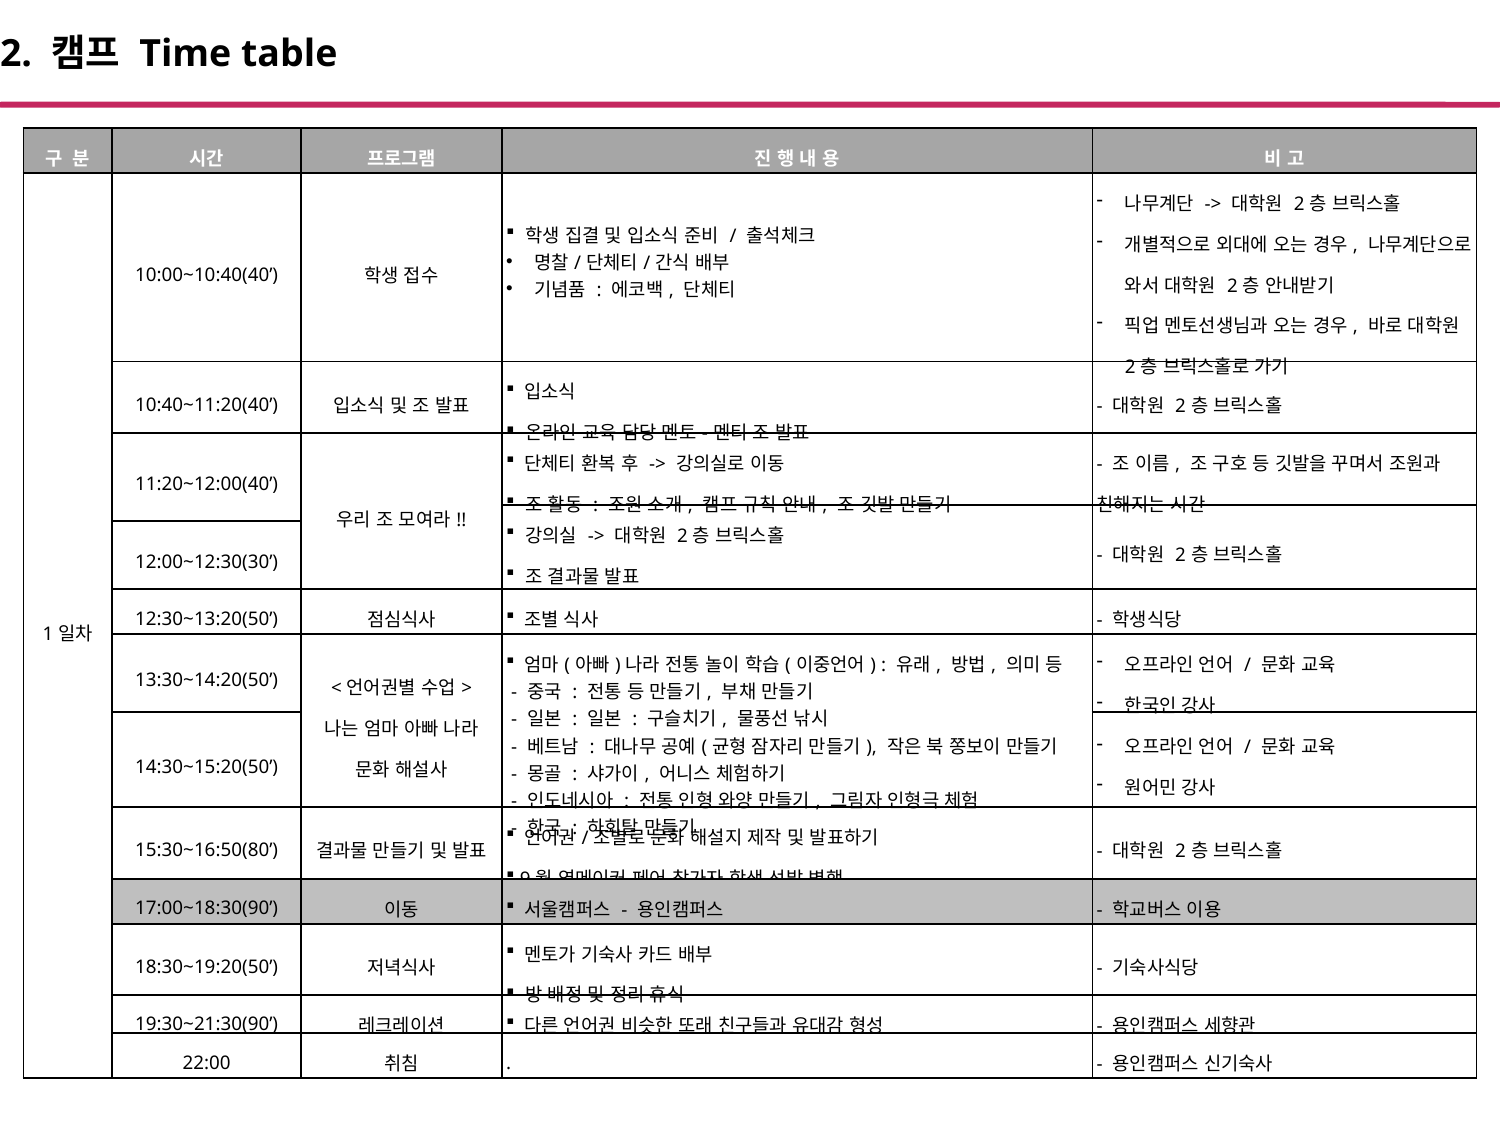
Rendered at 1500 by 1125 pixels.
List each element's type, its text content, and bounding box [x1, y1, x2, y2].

table_cell <언어권별 수업> 나는 엄마 아빠 나라 문화 해설사 [302, 635, 501, 806]
table_header 시간 [113, 129, 300, 172]
table_cell 우리 조 모여라!! [302, 434, 501, 588]
table_cell 점심식사 [302, 590, 501, 633]
table_cell - 대학원 2층 브릭스홀 [1093, 506, 1476, 588]
table_cell - 용인캠퍼스 신기숙사 [1093, 1034, 1476, 1077]
table_cell - 학교버스 이용 [1093, 880, 1476, 923]
table_cell 언어권/조별로 문화 해설지 제작 및 발표하기 9월 영메이커 페어 참가자 학생 선발 병행 [503, 808, 1092, 878]
table_cell 멘토가 기숙사 카드 배부 방 배정 및 정리 휴식 [503, 925, 1092, 994]
table_cell 17:00~18:30(90’) [113, 880, 300, 923]
table_cell 12:30~13:20(50’) [113, 590, 300, 633]
table_cell 단체티 환복 후 -> 강의실로 이동 조 활동 : 조원 소개, 캠프 규칙 안내, 조 깃발 만들기 [503, 434, 1092, 504]
table_cell 학생 접수 [302, 174, 501, 361]
table_cell 엄마(아빠)나라 전통 놀이 학습(이중언어) : 유래, 방법, 의미 등 - 중국 : 전통 등 만들기, 부채 만들기 - 일본 : 일본 : 구슬치기, 물풍선 낚시 - 베트남 : 대나무 공예(균형 잠자리 만들기), 작은 북 쫑보이 만들기 - 몽골 : 샤가이, 어니스 체험하기 - 인도네시아 : 전통 인형 와양 만들기, 그림자 인형극 체험 - 한국 : 하회탈 만들기 [503, 635, 1092, 806]
table_cell 10:00~10:40(40’) [113, 174, 300, 361]
table_cell 15:30~16:50(80’) [113, 808, 300, 878]
text_box 2. 캠프 Time table [0, 21, 353, 82]
table_cell 18:30~19:20(50’) [113, 925, 300, 994]
table_cell - 용인캠퍼스 세향관 [1093, 996, 1476, 1032]
table_cell 22:00 [113, 1034, 300, 1077]
table_cell 13:30~14:20(50’) [113, 635, 300, 711]
table_cell 11:20~12:00(40’) [113, 434, 300, 520]
table_cell 조별 식사 [503, 590, 1092, 633]
table_header 프로그램 [302, 129, 501, 172]
table_cell 10:40~11:20(40’) [113, 362, 300, 432]
table_cell 강의실 -> 대학원 2층 브릭스홀 조 결과물 발표 [503, 506, 1092, 588]
table_cell 다른 언어권 비슷한 또래 친구들과 유대감 형성 [503, 996, 1092, 1032]
table_header 비 고 [1093, 129, 1476, 172]
table_header 구 분 [24, 129, 111, 172]
table_cell - 학생식당 [1093, 590, 1476, 633]
table_cell 레크레이션 [302, 996, 501, 1032]
table_cell - 대학원 2층 브릭스홀 [1093, 808, 1476, 878]
table_cell 서울캠퍼스 - 용인캠퍼스 [503, 880, 1092, 923]
table_cell 결과물 만들기 및 발표 [302, 808, 501, 878]
table_cell 19:30~21:30(90’) [113, 996, 300, 1032]
table_cell - 기숙사식당 [1093, 925, 1476, 994]
table_cell 이동 [302, 880, 501, 923]
table_cell 오프라인 언어 / 문화 교육 원어민 강사 [1093, 713, 1476, 806]
table_cell 저녁식사 [302, 925, 501, 994]
table_cell 14:30~15:20(50’) [113, 713, 300, 806]
table_cell 학생 집결 및 입소식 준비 / 출석체크 명찰/단체티/간식 배부 기념품 : 에코백, 단체티 [503, 174, 1092, 361]
table_cell - 조 이름, 조 구호 등 깃발을 꾸며서 조원과 친해지는 시간 [1093, 434, 1476, 504]
table_cell 오프라인 언어 / 문화 교육 한국인 강사 [1093, 635, 1476, 711]
table_cell - 대학원 2층 브릭스홀 [1093, 362, 1476, 432]
table_header 진 행 내 용 [503, 129, 1092, 172]
table_cell 취침 [302, 1034, 501, 1077]
table_cell 1일차 [24, 174, 111, 1077]
text_box [0, 99, 1500, 110]
table_cell . [503, 1034, 1092, 1077]
table_cell 12:00~12:30(30’) [113, 522, 300, 588]
table_cell 나무계단 -> 대학원 2층 브릭스홀 개별적으로 외대에 오는 경우, 나무계단으로 와서 대학원 2층 안내받기 픽업 멘토선생님과 오는 경우, 바로 대학원 2층 브릭스홀로 가기 [1093, 174, 1476, 361]
table_cell 입소식 및 조 발표 [302, 362, 501, 432]
table_cell 입소식 온라인 교육 담당 멘토-멘티 조 발표 [503, 362, 1092, 432]
